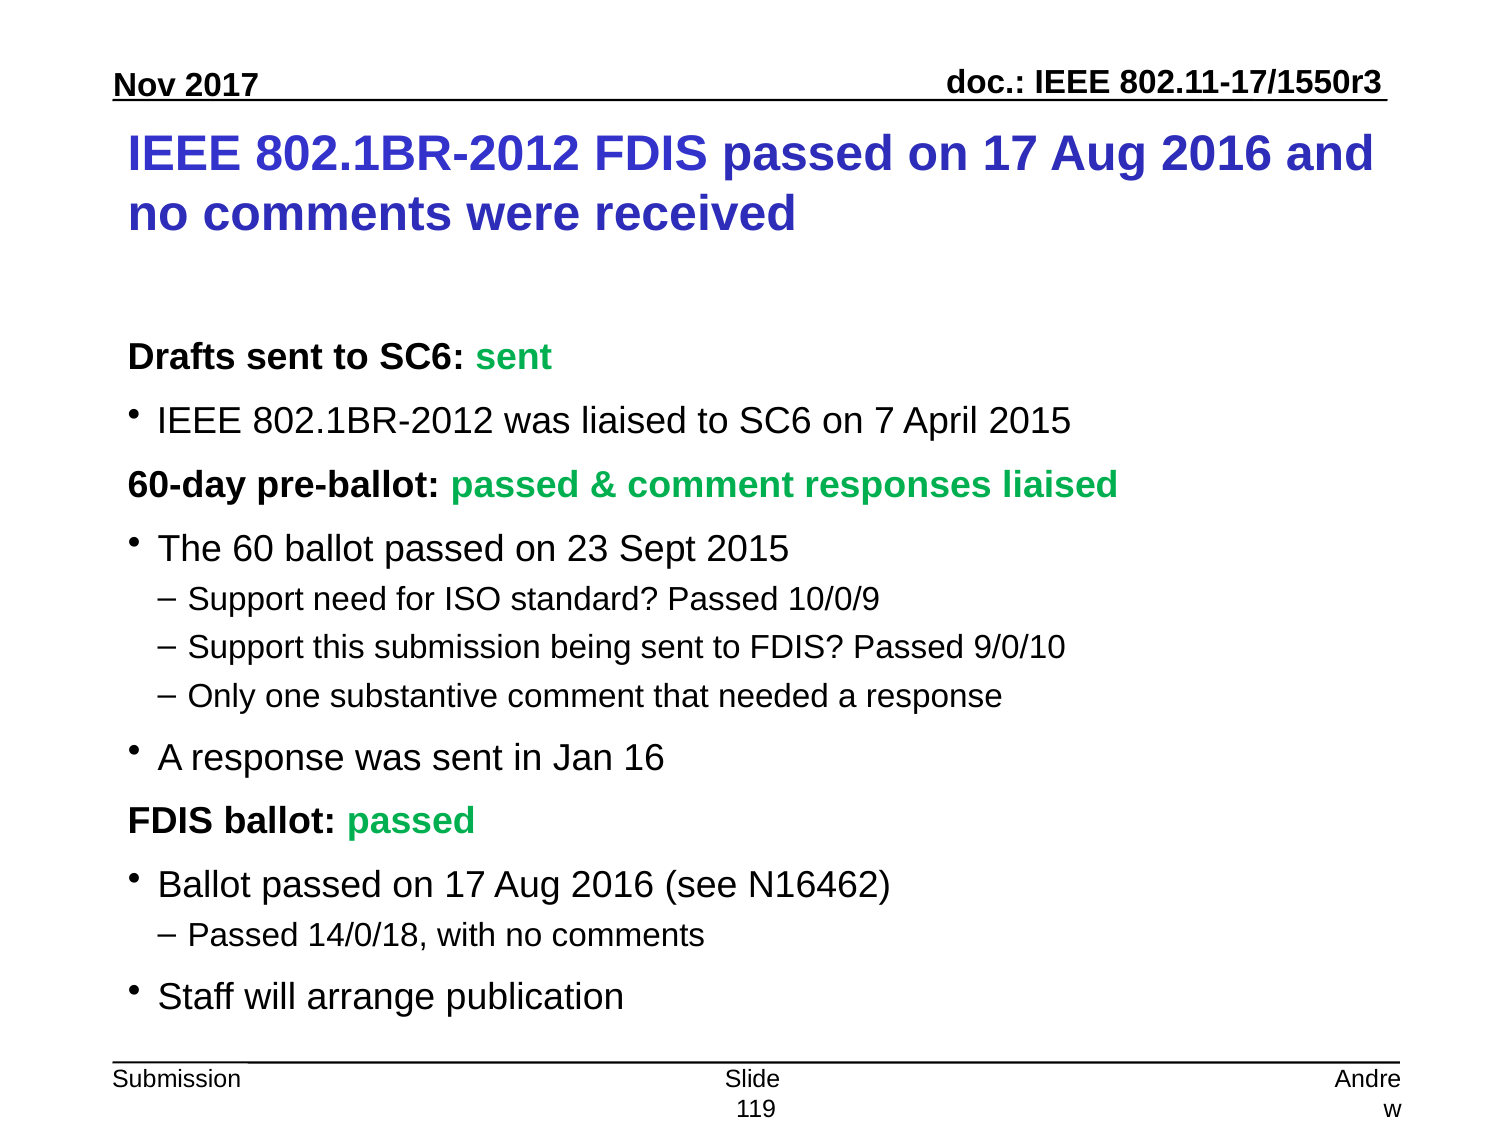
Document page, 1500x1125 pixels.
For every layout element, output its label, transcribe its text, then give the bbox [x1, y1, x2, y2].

slide_number Slide 119 [709, 1061, 803, 1093]
footer Andrew Myles, Cisco [1320, 1061, 1402, 1093]
title IEEE 802.1BR-2012 FDIS passed on 17 Aug 2016 and no comments were received [112, 112, 1425, 288]
list Drafts sent to SC6: sent IEEE 802.1BR-2012 was liaised to SC6 on 7 April 2015 60-day pre-ballot: passed & comment responses liaised The 60 ballot passed on 23 Sept 2015 Support need for ISO standard? Passed 10/0/9 Support this submission being sent to FDIS? Passed 9/0/10 Only one substantive comment that needed a response A response was sent in Jan 16 FDIS ballot: passed Ballot passed on 17 Aug 2016 (see N16462) Passed 14/0/18, with no comments Staff will arrange publication [112, 324, 1388, 1000]
